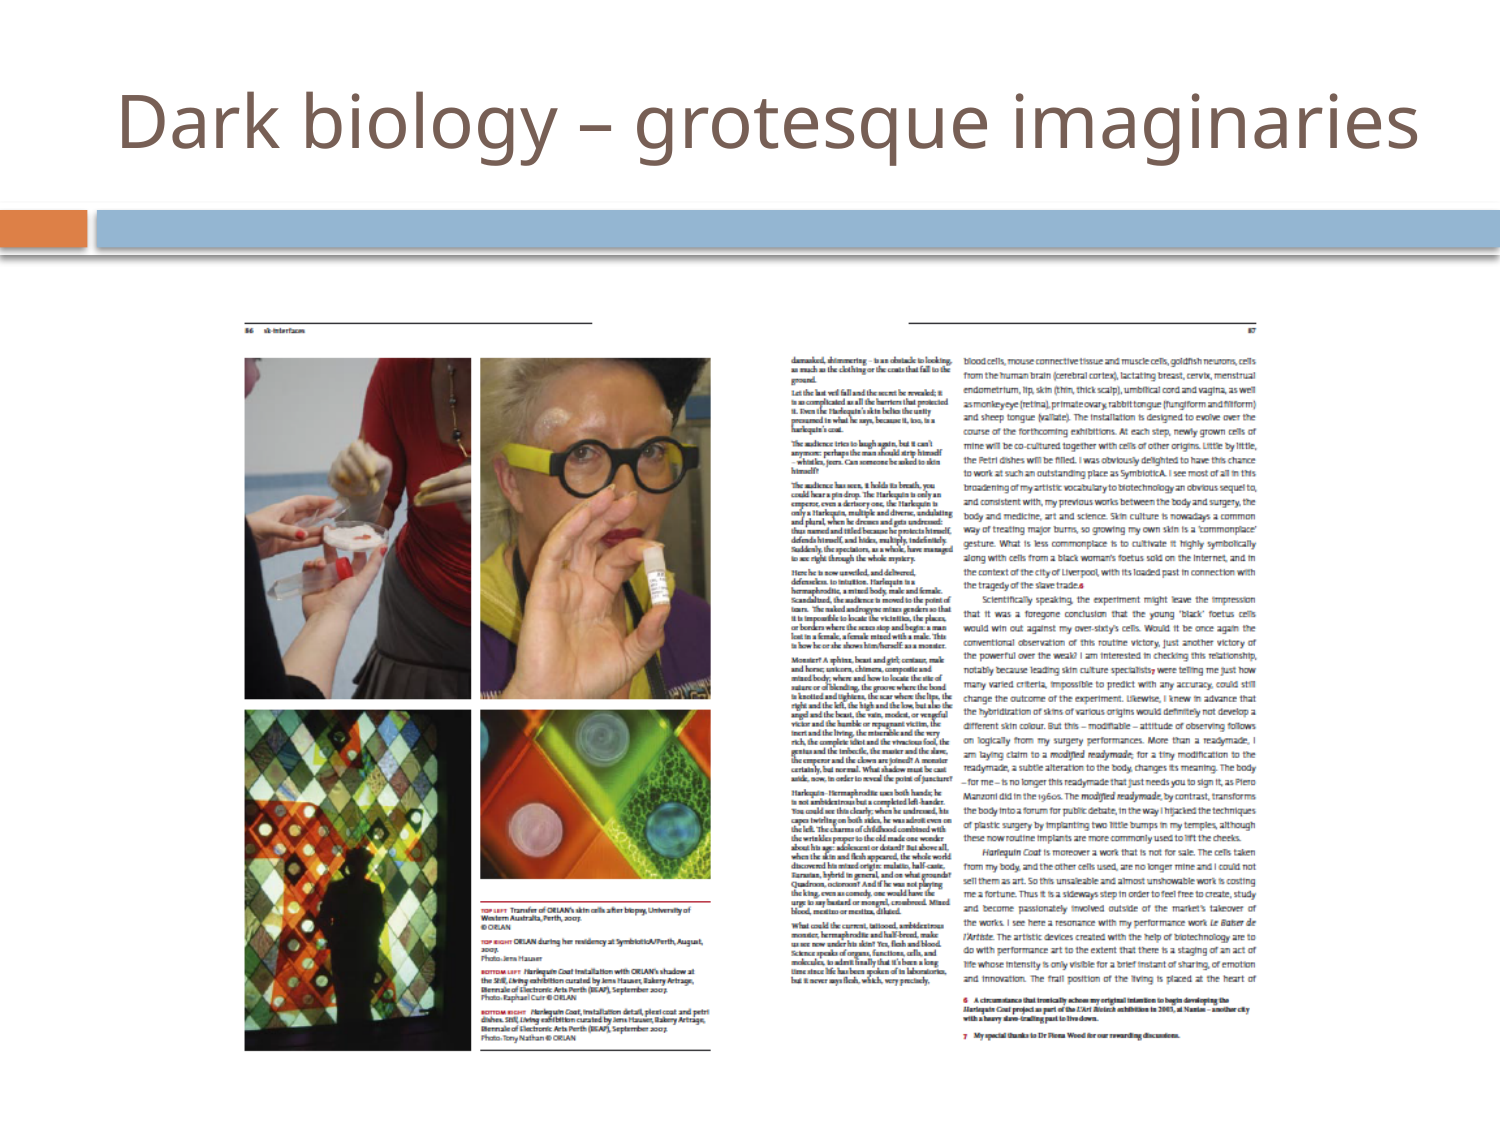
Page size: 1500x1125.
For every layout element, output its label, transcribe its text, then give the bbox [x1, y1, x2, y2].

title Dark biology – grotesque imaginaries [100, 37, 1438, 200]
picture [218, 302, 1282, 1083]
